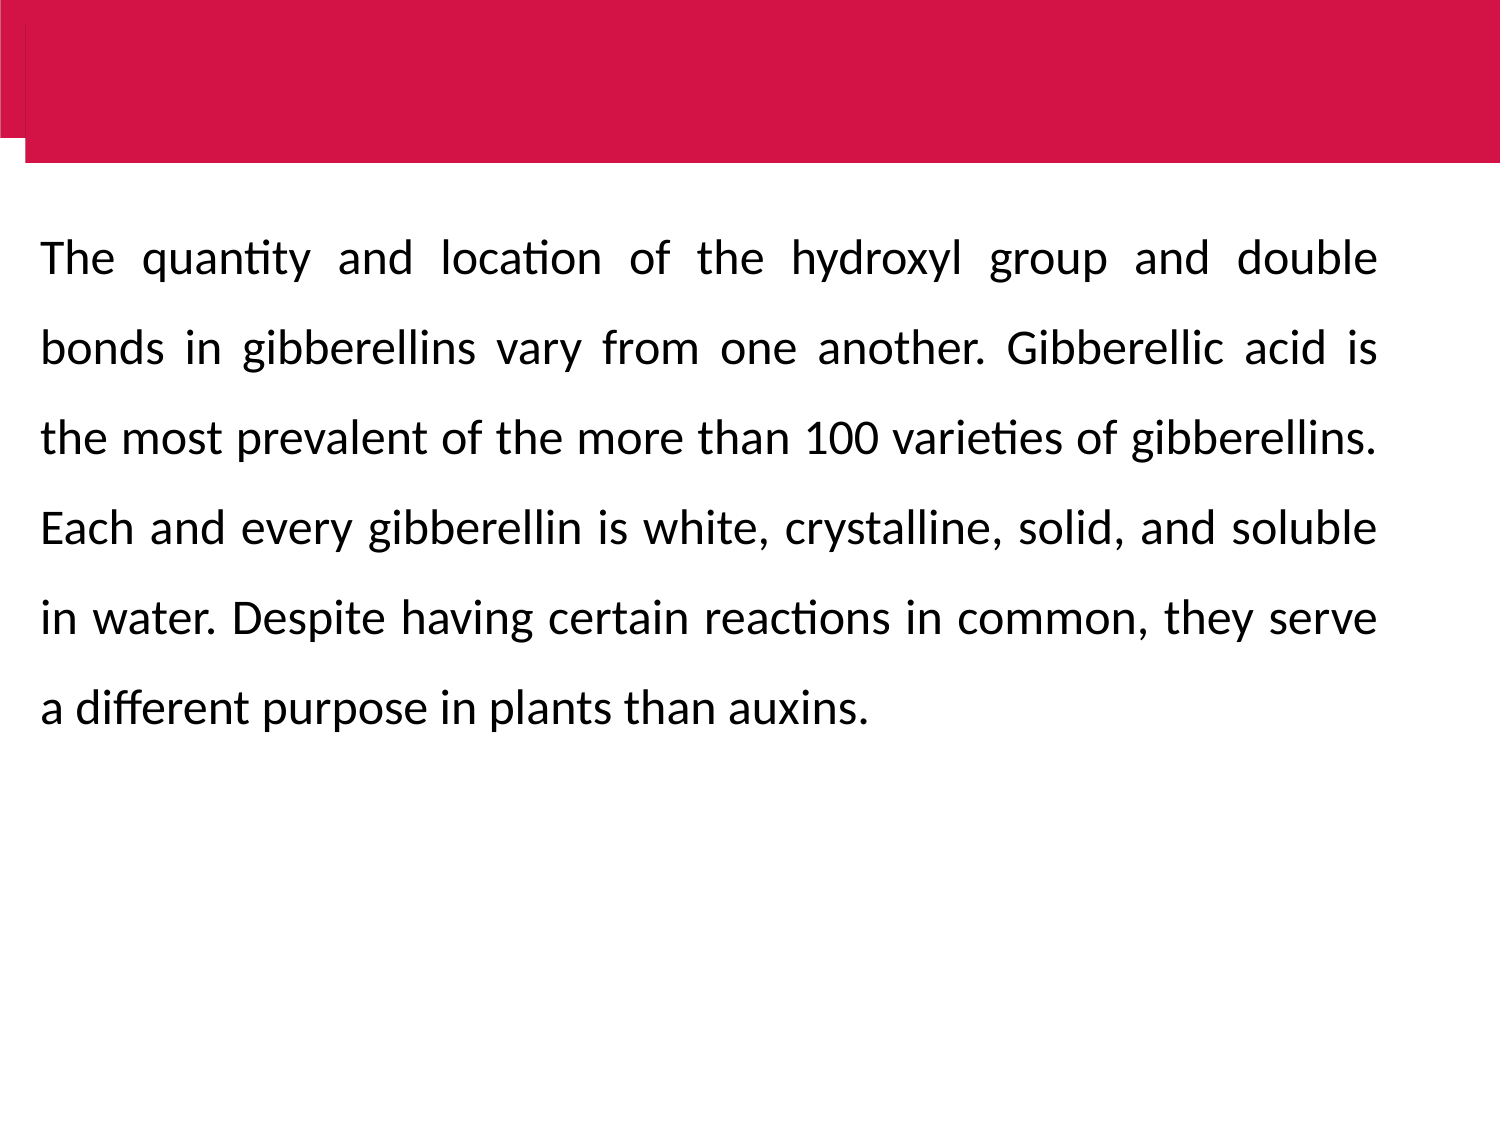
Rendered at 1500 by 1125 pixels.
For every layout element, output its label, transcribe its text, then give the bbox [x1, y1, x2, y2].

text_box The quantity and location of the hydroxyl group and double bonds in gibberellins vary from one another. Gibberellic acid is the most prevalent of the more than 100 varieties of gibberellins. Each and every gibberellin is white, crystalline, solid, and soluble in water. Despite having certain reactions in common, they serve a different purpose in plants than auxins. [25, 187, 1394, 742]
picture [0, 0, 1500, 163]
